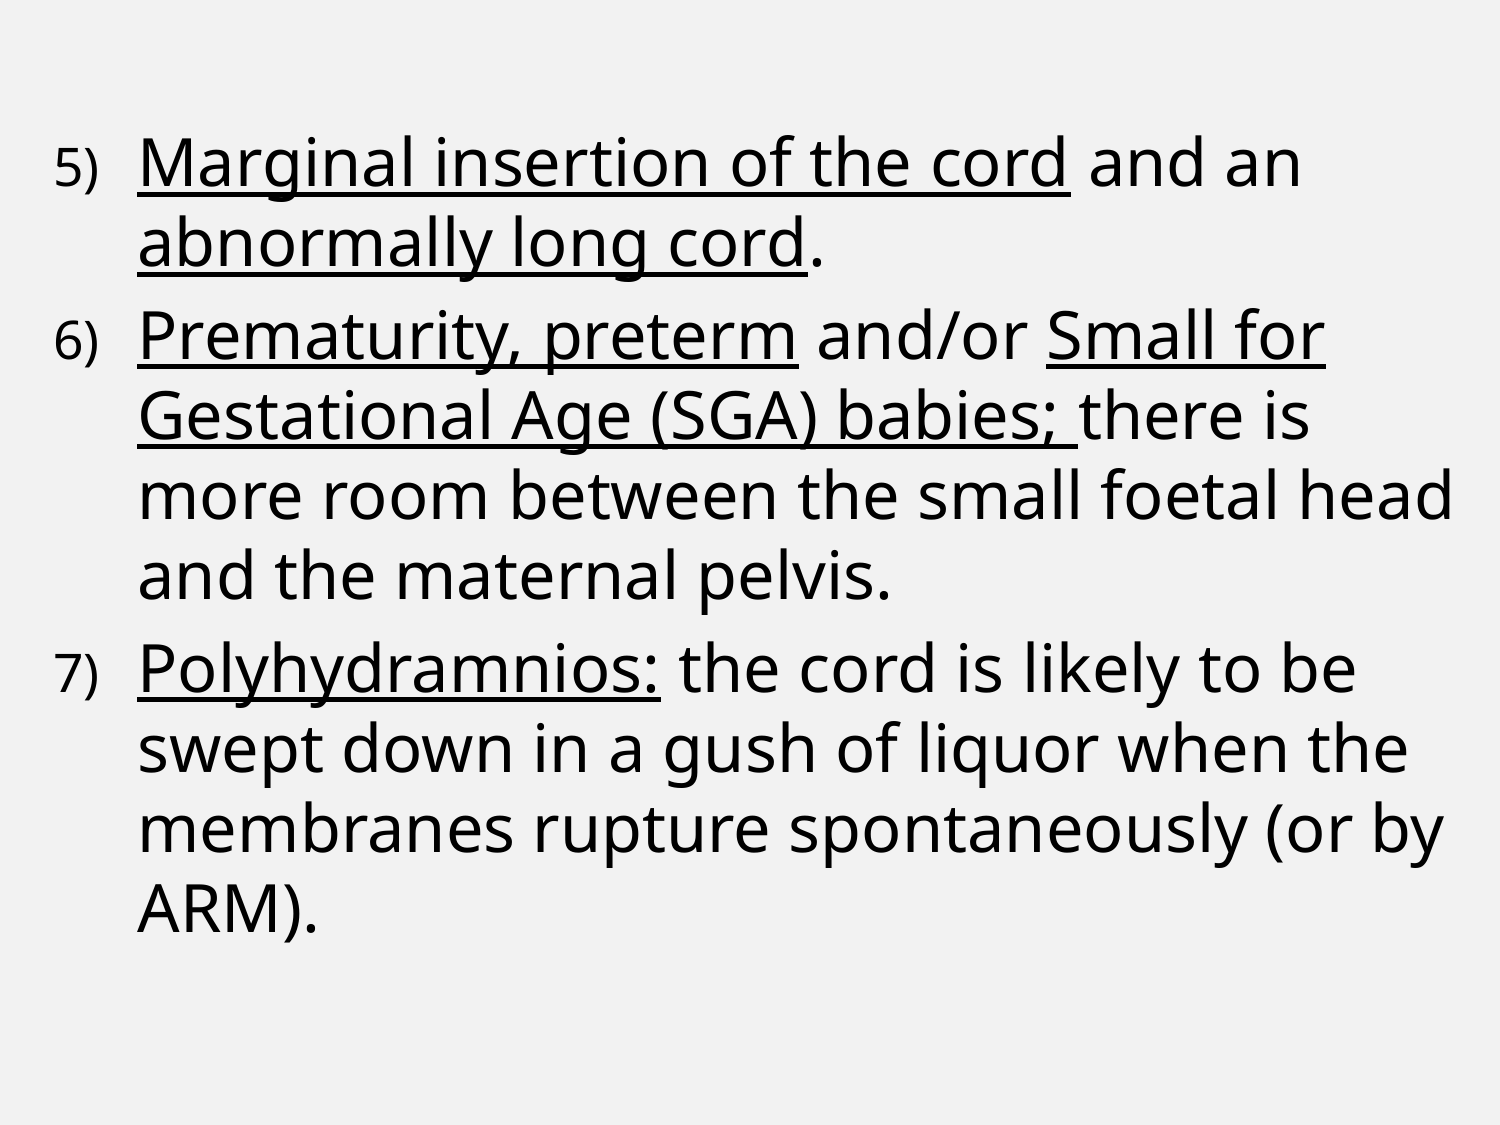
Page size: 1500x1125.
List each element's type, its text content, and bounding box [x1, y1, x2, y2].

list Marginal insertion of the cord and an abnormally long cord. Prematurity, preterm and/or Small for Gestational Age (SGA) babies; there is more room between the small foetal head and the maternal pelvis. Polyhydramnios: the cord is likely to be swept down in a gush of liquor when the membranes rupture spontaneously (or by ARM). [24, 112, 1488, 1050]
